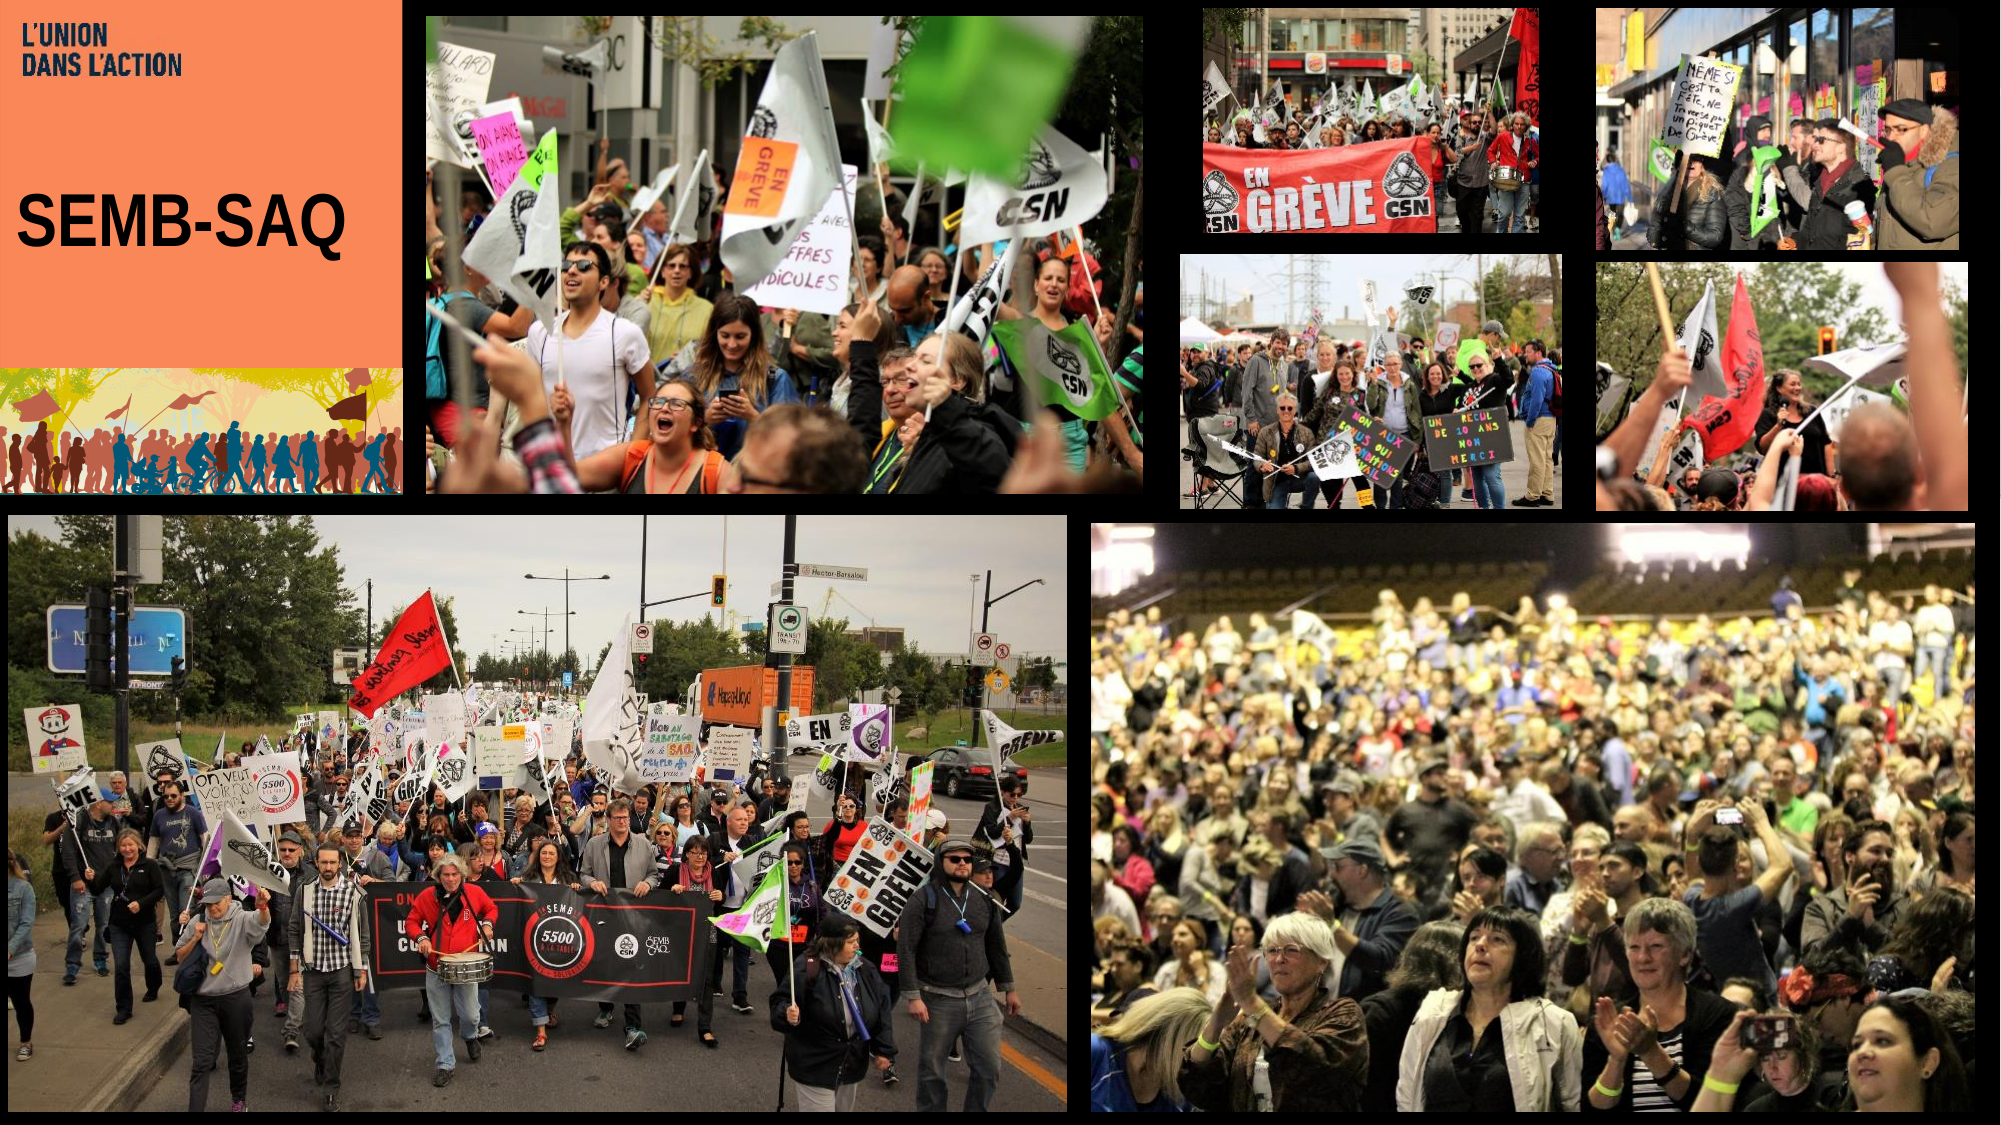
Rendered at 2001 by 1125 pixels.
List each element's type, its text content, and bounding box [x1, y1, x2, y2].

picture [7, 515, 1067, 1112]
picture [1203, 8, 1539, 233]
list SEMB-SAQ [1, 171, 391, 275]
picture [20, 21, 184, 78]
picture [1180, 254, 1562, 509]
picture [1595, 262, 1968, 511]
picture [1091, 523, 1975, 1112]
picture [1596, 8, 1959, 251]
picture [426, 16, 1143, 494]
